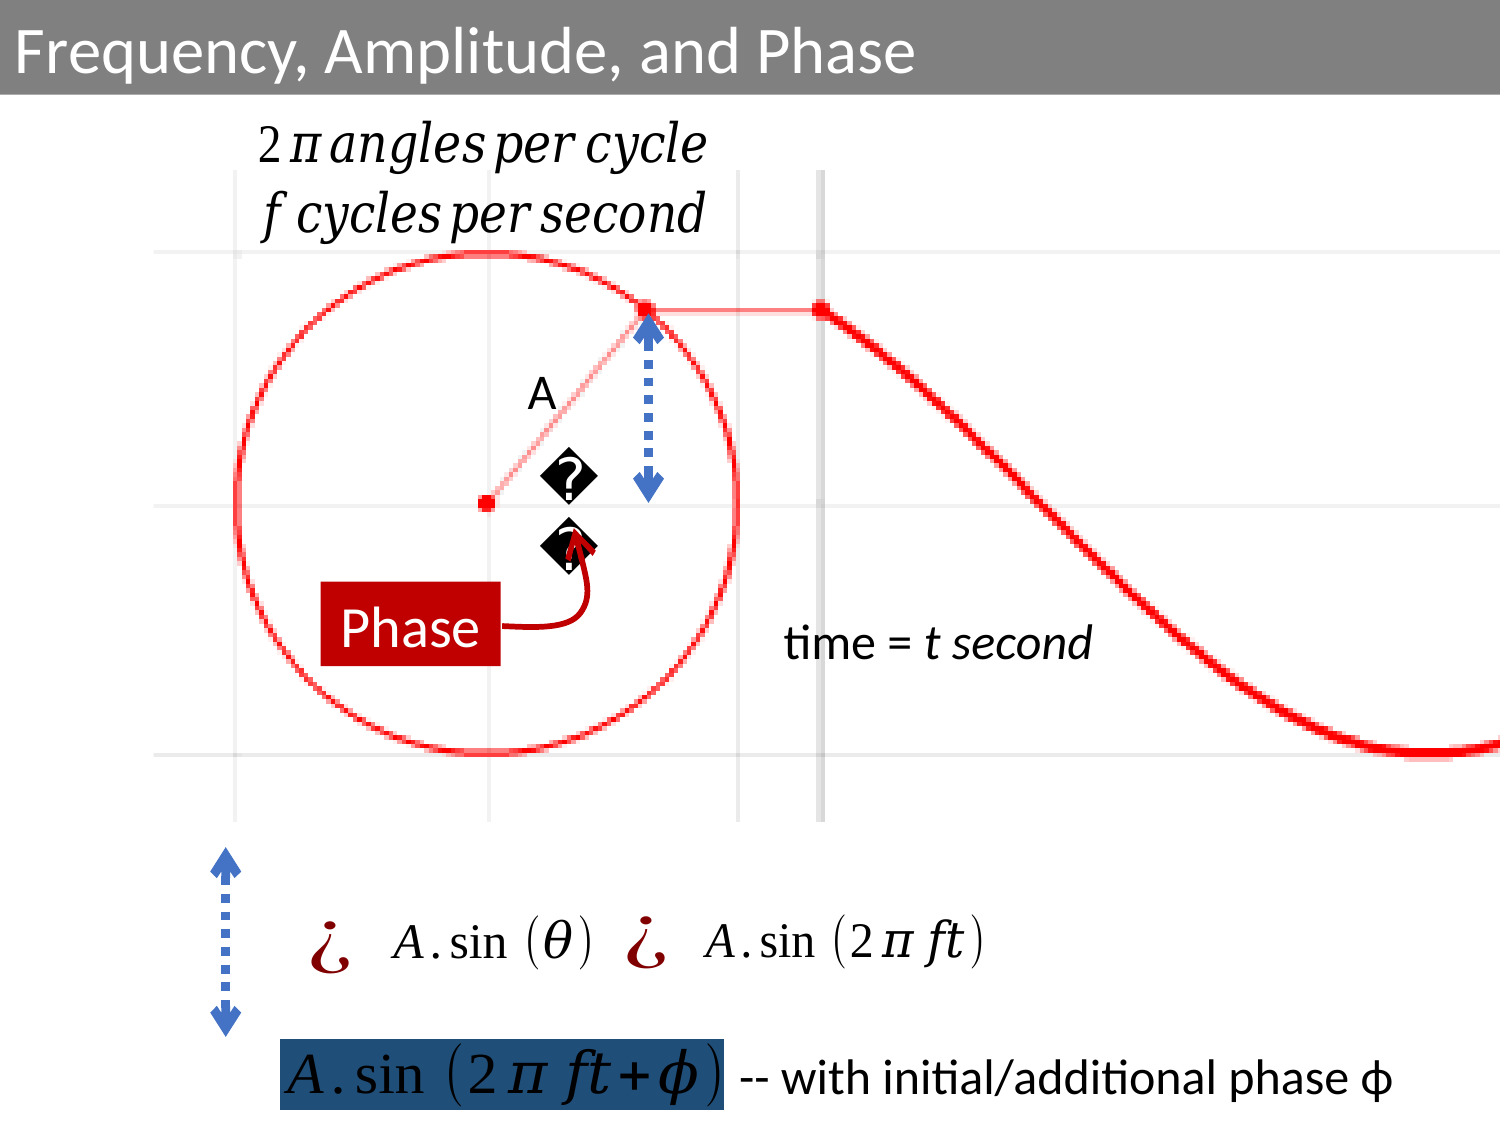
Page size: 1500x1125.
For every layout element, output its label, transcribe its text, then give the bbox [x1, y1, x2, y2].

text_box Frequency, Amplitude, and Phase [0, 0, 1500, 95]
text_box -- with initial/additional phase ϕ [724, 1036, 1500, 1112]
picture [153, 170, 1500, 822]
